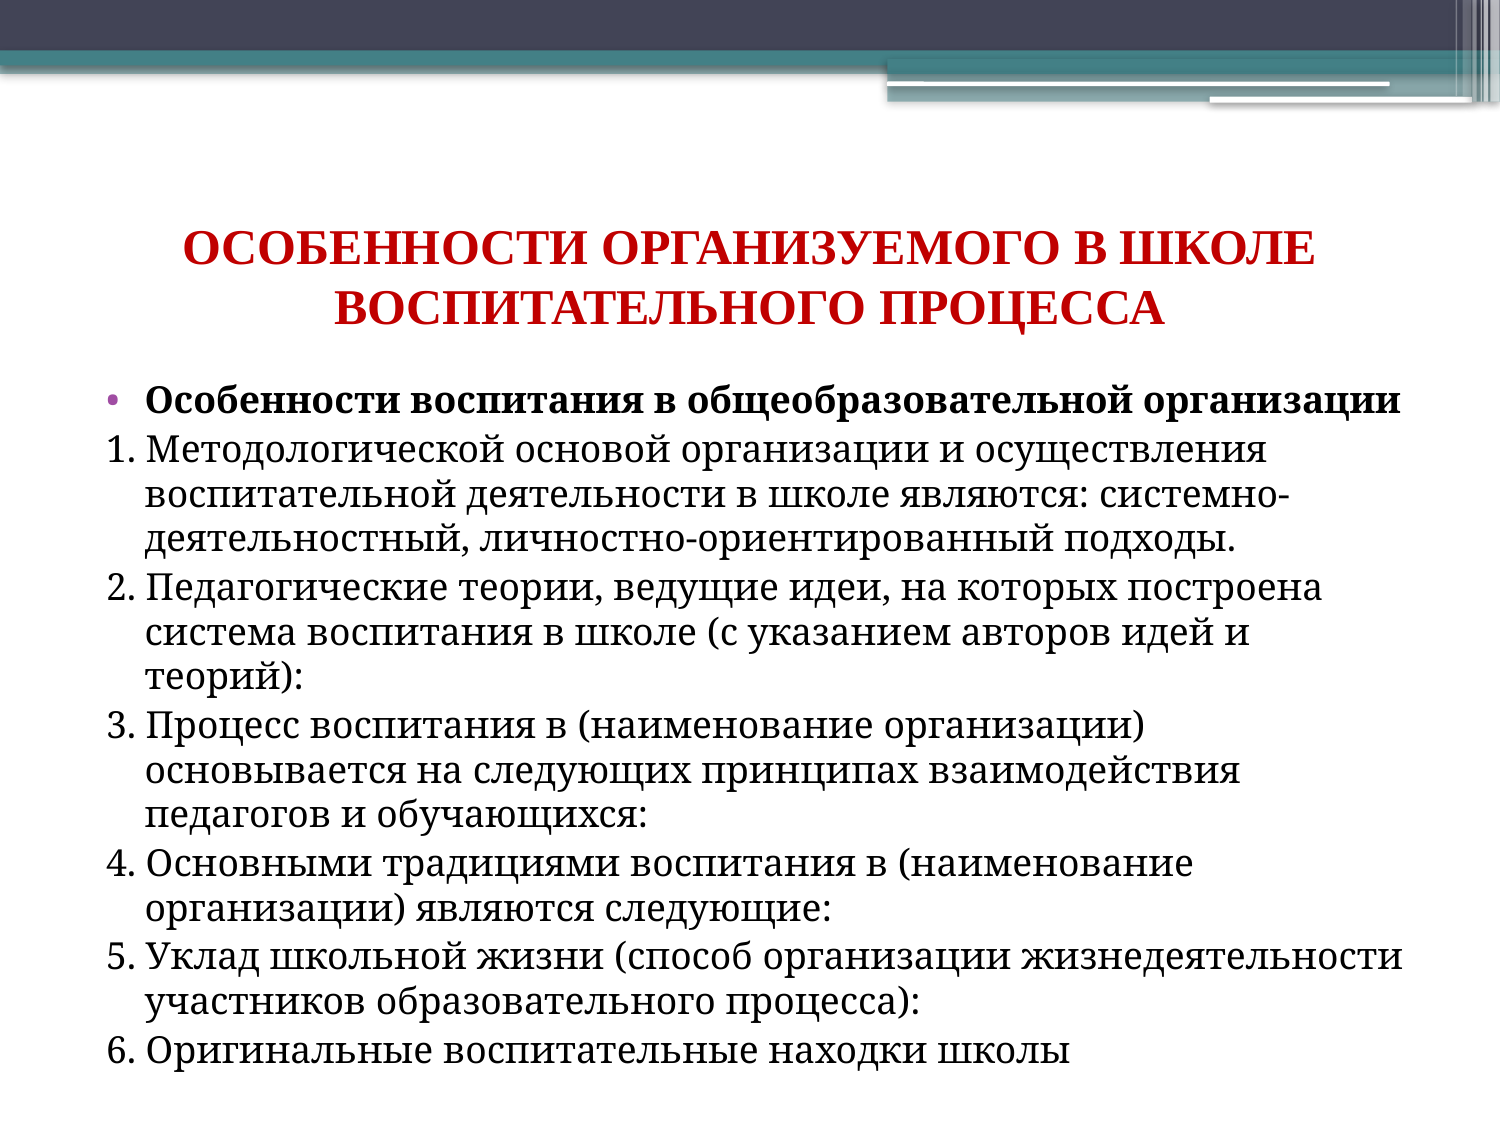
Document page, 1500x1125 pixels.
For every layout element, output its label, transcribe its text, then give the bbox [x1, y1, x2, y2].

title ОСОБЕННОСТИ ОРГАНИЗУЕМОГО В ШКОЛЕ ВОСПИТАТЕЛЬНОГО ПРОЦЕССА [75, 187, 1425, 363]
list Особенности воспитания в общеобразовательной организации 1. Методологической основой организации и осуществления воспитательной деятельности в школе являются: системно-деятельностный, личностно-ориентированный подходы. 2. Педагогические теории, ведущие идеи, на которых построена система воспитания в школе (с указанием авторов идей и теорий): 3. Процесс воспитания в (наименование организации) основывается на следующих принципах взаимодействия педагогов и обучающихся: 4. Основными традициями воспитания в (наименование организации) являются следующие: 5. Уклад школьной жизни (способ организации жизнедеятельности участников образовательного процесса): 6. Оригинальные воспитательные находки школы [75, 368, 1425, 1079]
